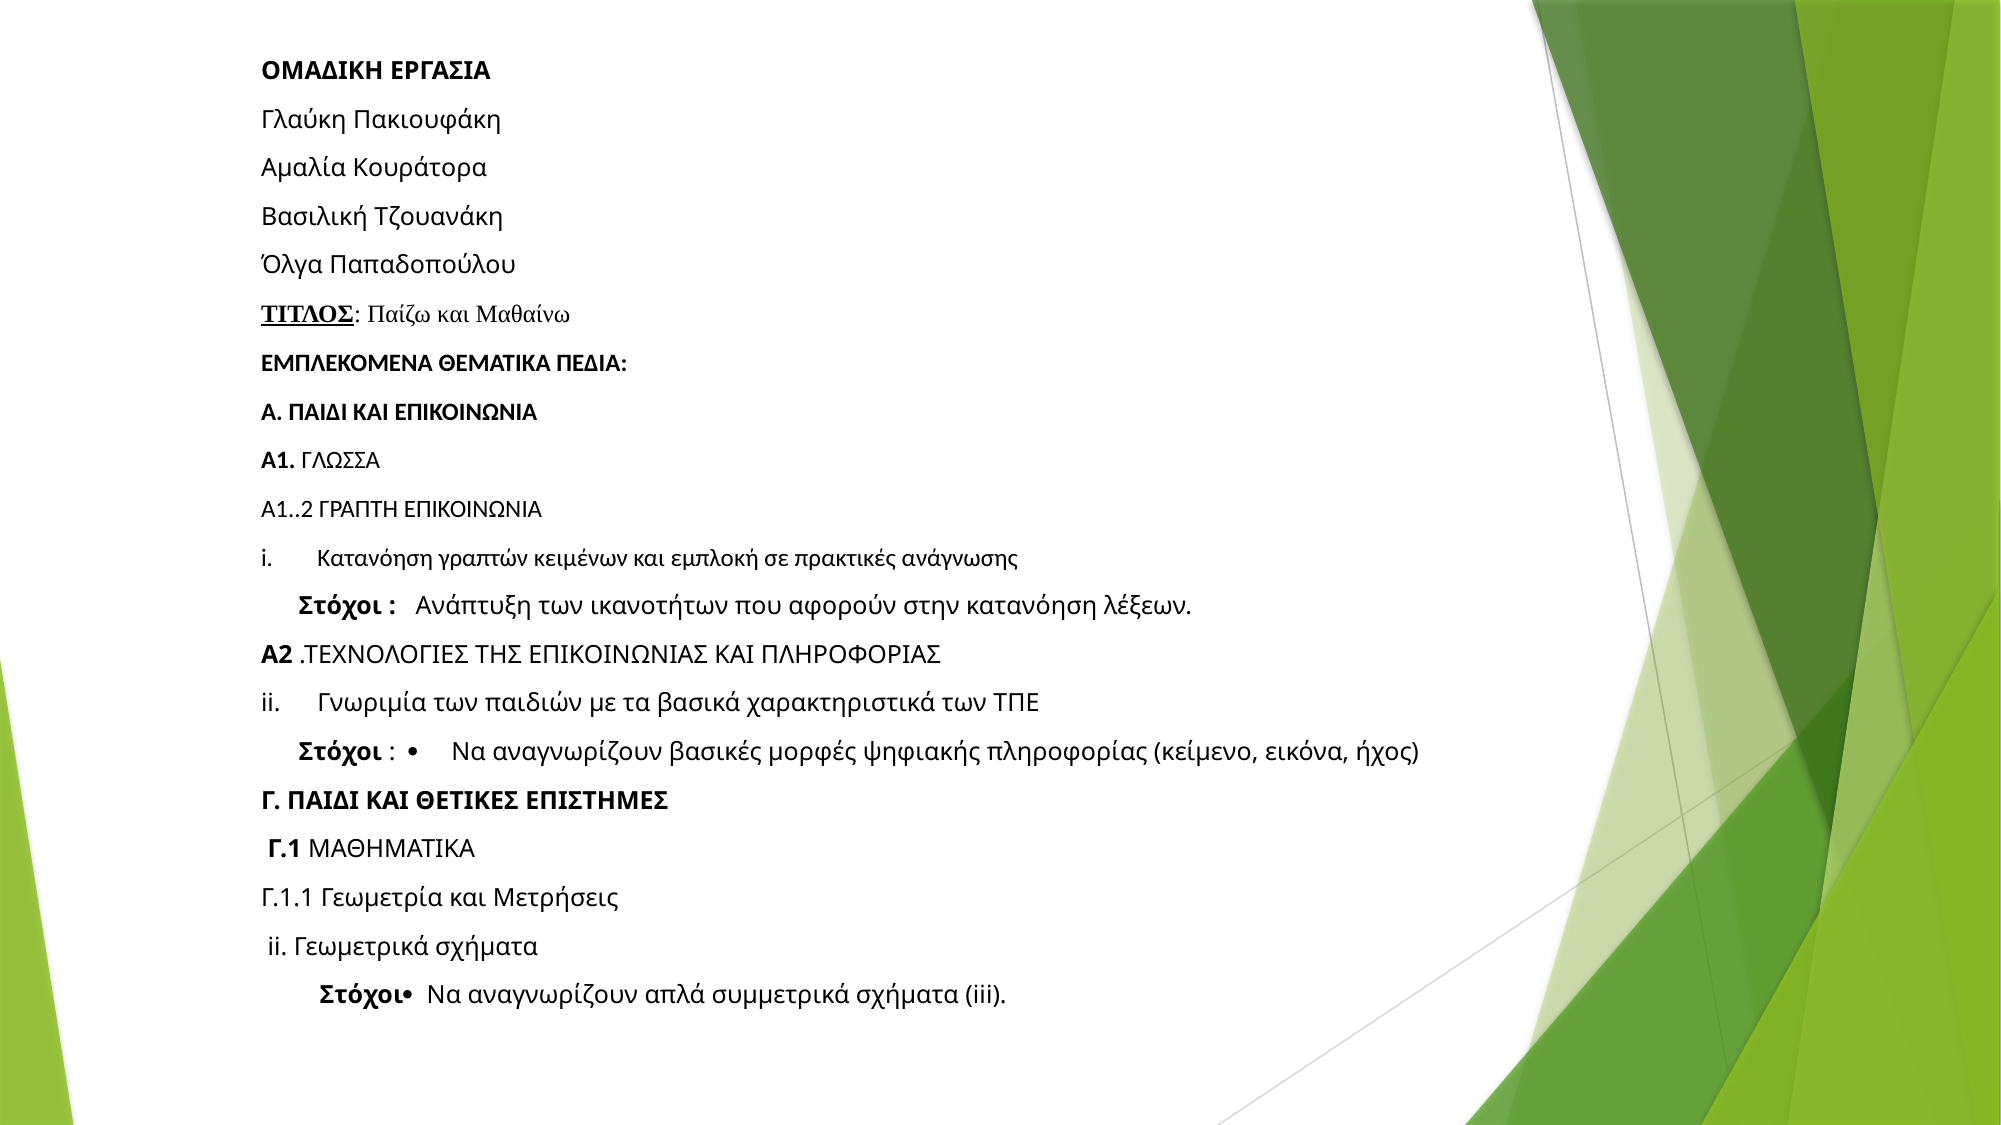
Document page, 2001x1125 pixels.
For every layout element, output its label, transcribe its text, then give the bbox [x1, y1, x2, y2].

text_box ΟΜΑΔΙΚΗ ΕΡΓΑΣΙΑ Γλαύκη Πακιουφάκη Αμαλία Κουράτορα Βασιλική Τζουανάκη Όλγα Παπαδοπούλου ΤΙΤΛΟΣ: Παίζω και Μαθαίνω ΕΜΠΛΕΚΟΜΕΝΑ ΘΕΜΑΤΙΚΑ ΠΕΔΙΑ: Α. ΠΑΙΔΙ ΚΑΙ ΕΠΙΚΟΙΝΩΝΙΑ Α1. ΓΛΩΣΣΑ Α1..2 ΓΡΑΠΤΗ ΕΠΙΚΟΙΝΩΝΙΑ Κατανόηση γραπτών κειμένων και εμπλοκή σε πρακτικές ανάγνωσης Στόχοι : Ανάπτυξη των ικανοτήτων που αφορούν στην κατανόηση λέξεων. Α2 .ΤΕΧΝΟΛΟΓΙΕΣ ΤΗΣ ΕΠΙΚΟΙΝΩΝΙΑΣ ΚΑΙ ΠΛΗΡΟΦΟΡΙΑΣ Γνωριμία των παιδιών με τα βασικά χαρακτηριστικά των ΤΠΕ Στόχοι :  Να αναγνωρίζουν βασικές μορφές ψηφιακής πληροφορίας (κείμενο, εικόνα, ήχος) Γ. ΠΑΙΔΙ ΚΑΙ ΘΕΤΙΚΕΣ ΕΠΙΣΤΗΜΕΣ Γ.1 ΜΑΘΗΜΑΤΙΚΑ Γ.1.1 Γεωμετρία και Μετρήσεις ii. Γεωμετρικά σχήματα Στόχοι Να αναγνωρίζουν απλά συμμετρικά σχήματα (iii). [246, 44, 1463, 1017]
